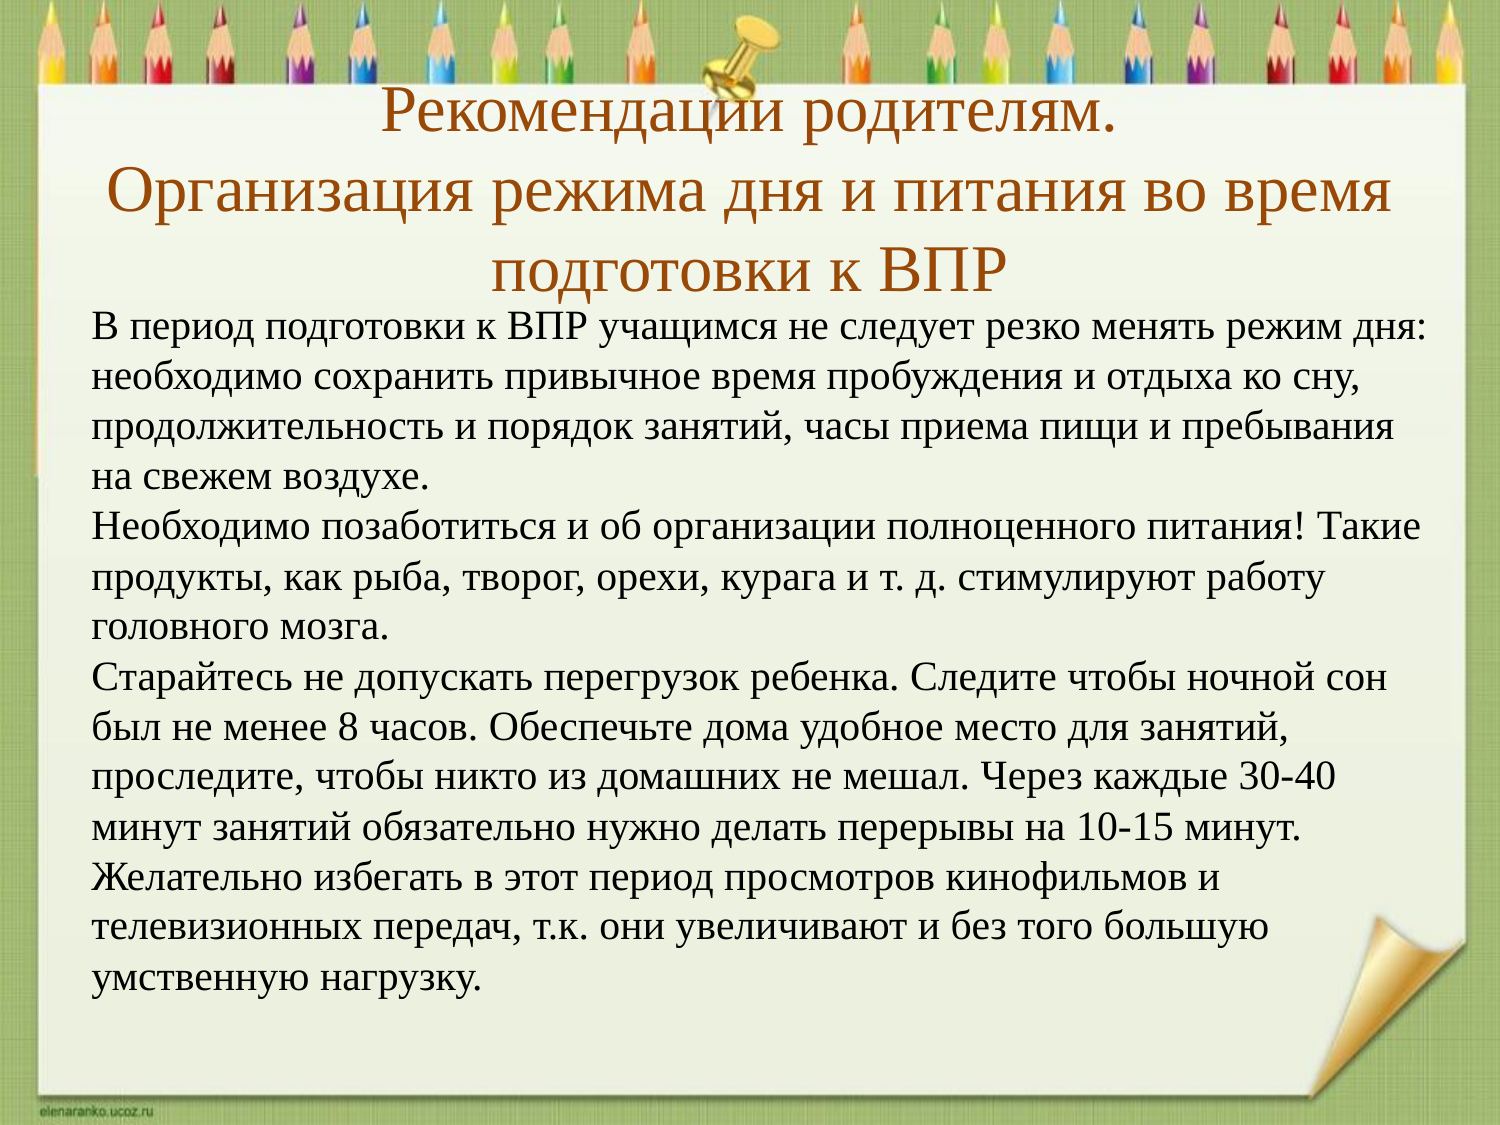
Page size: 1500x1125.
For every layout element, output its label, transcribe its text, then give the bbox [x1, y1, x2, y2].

text_box В период подготовки к ВПР учащимся не следует резко менять режим дня: необходимо сохранить привычное время пробуждения и отдыха ко сну, продолжительность и порядок занятий, часы приема пищи и пребывания на свежем воздухе. Необходимо позаботиться и об организации полноценного питания! Такие продукты, как рыба, творог, орехи, курага и т. д. стимулируют работу головного мозга. Старайтесь не допускать перегрузок ребенка. Следите чтобы ночной сон был не менее 8 часов. Обеспечьте дома удобное место для занятий, проследите, чтобы никто из домашних не мешал. Через каждые 30-40 минут занятий обязательно нужно делать перерывы на 10-15 минут. Желательно избегать в этот период просмотров кинофильмов и телевизионных передач, т.к. они увеличивают и без того большую умственную нагрузку. [76, 290, 1447, 1006]
title Рекомендации родителям. Организация режима дня и питания во время подготовки к ВПР [53, 125, 1447, 244]
picture [0, 0, 1500, 1125]
list [53, 304, 1447, 1060]
